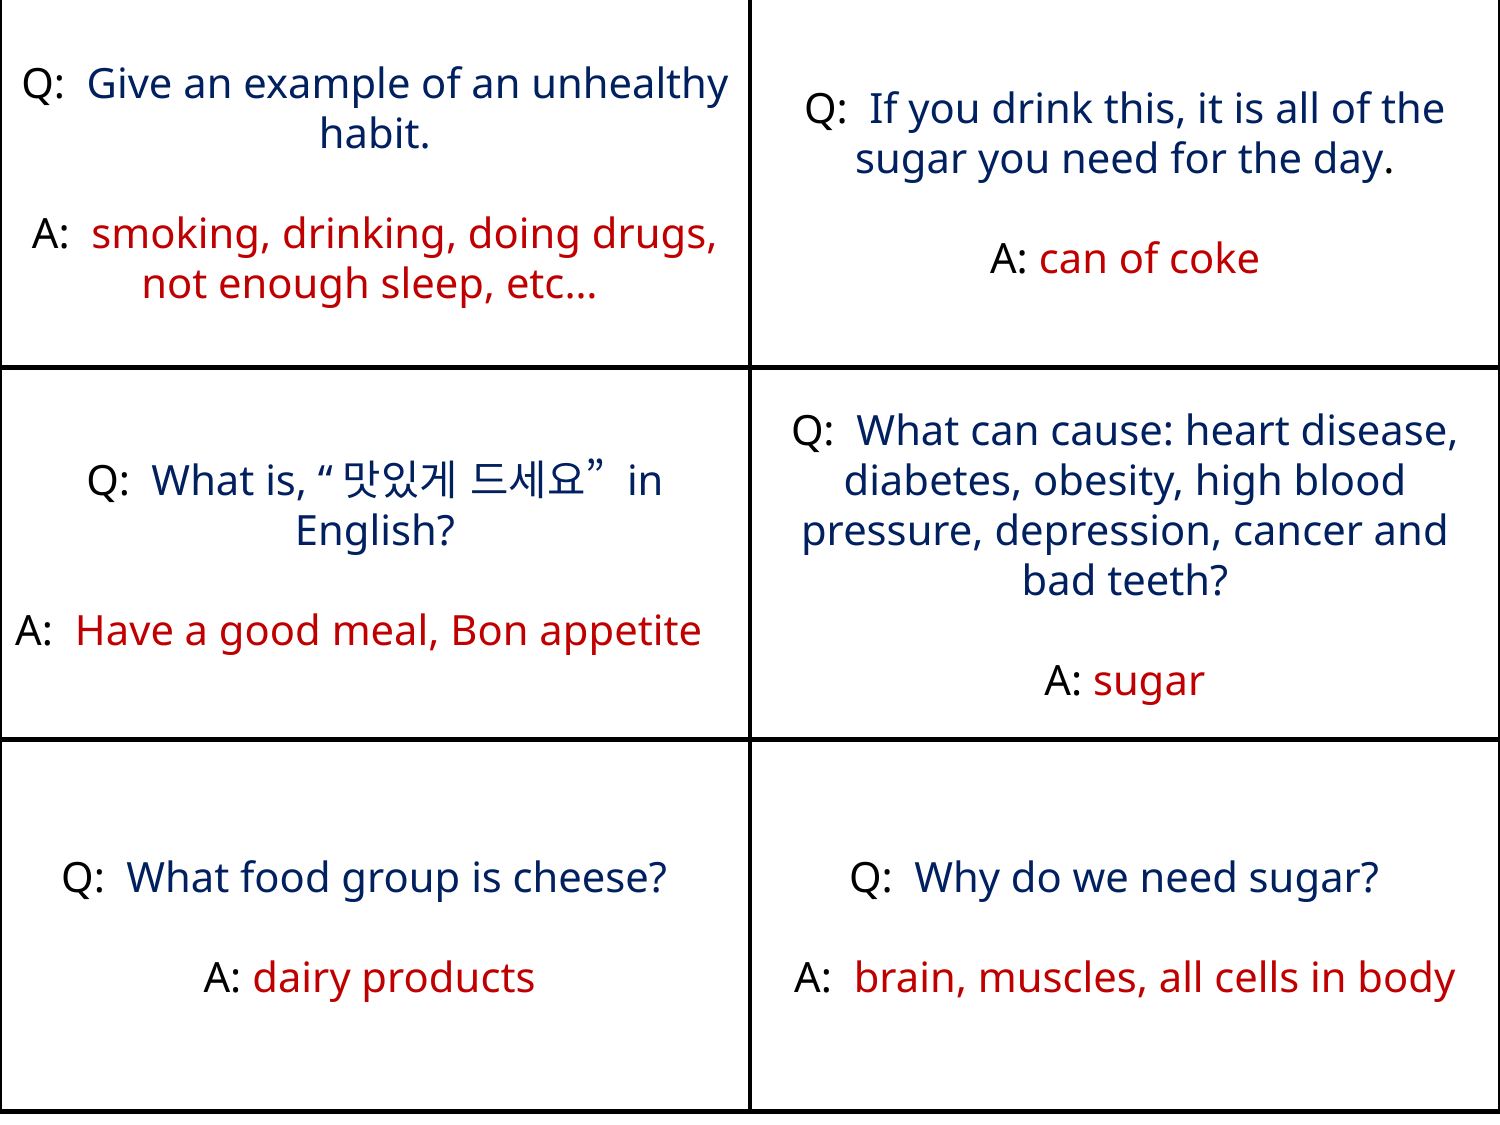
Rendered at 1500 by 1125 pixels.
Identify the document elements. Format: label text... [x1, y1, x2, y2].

text_box Q: If you drink this, it is all of the sugar you need for the day. A: can of coke [748, 0, 1500, 365]
title Q: Give an example of an unhealthy habit. A: smoking, drinking, doing drugs, not enough sleep, etc… [0, 0, 748, 365]
text_box Q: Why do we need sugar? A: brain, muscles, all cells in body [748, 738, 1500, 1114]
text_box Q: What is, “맛있게 드세요” in English? A: Have a good meal, Bon appetite [0, 365, 748, 738]
text_box Q: What can cause: heart disease, diabetes, obesity, high blood pressure, depression, cancer and bad teeth? A: sugar [748, 365, 1500, 738]
text_box Q: What food group is cheese? A: dairy products [0, 738, 748, 1114]
